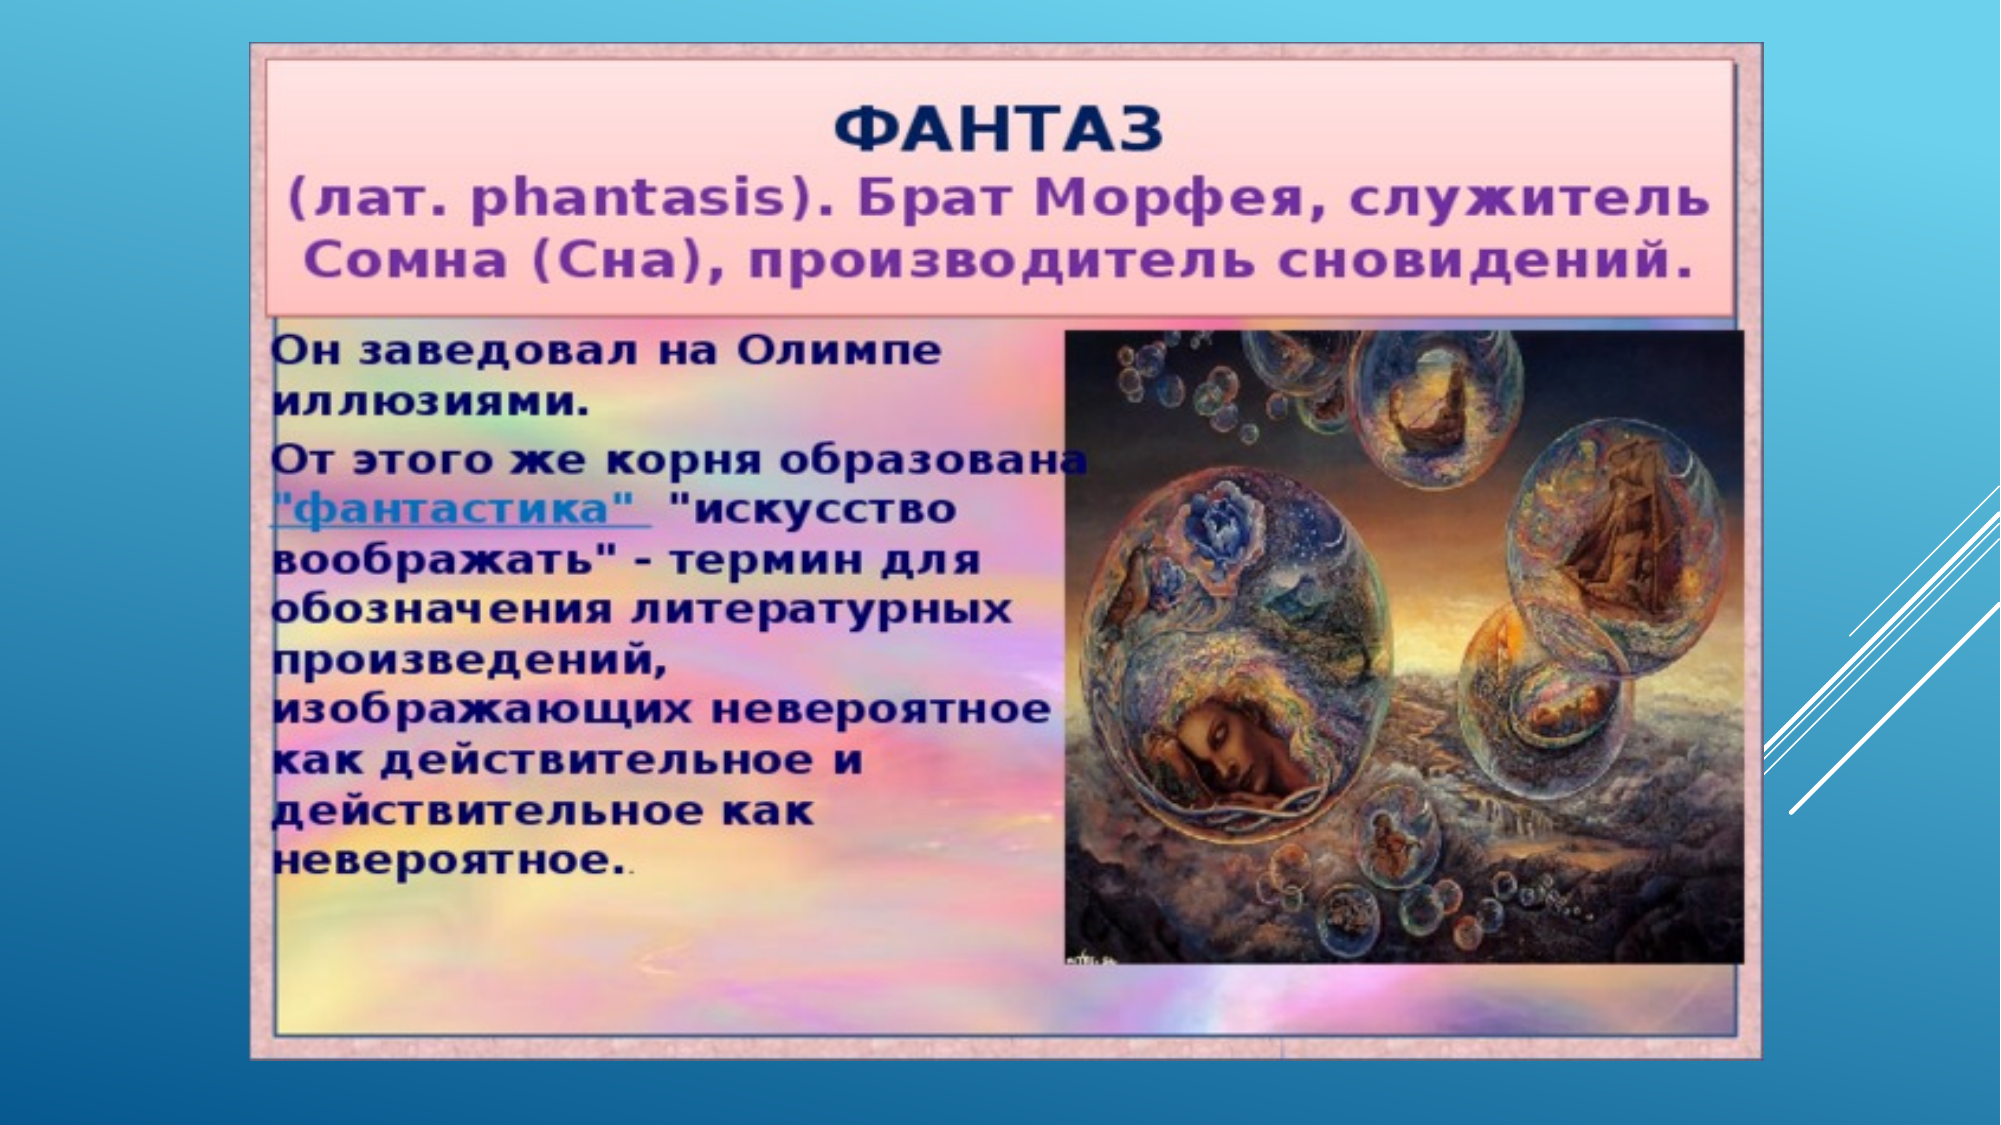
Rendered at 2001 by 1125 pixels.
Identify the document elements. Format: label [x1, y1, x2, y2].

picture [249, 41, 1764, 1061]
